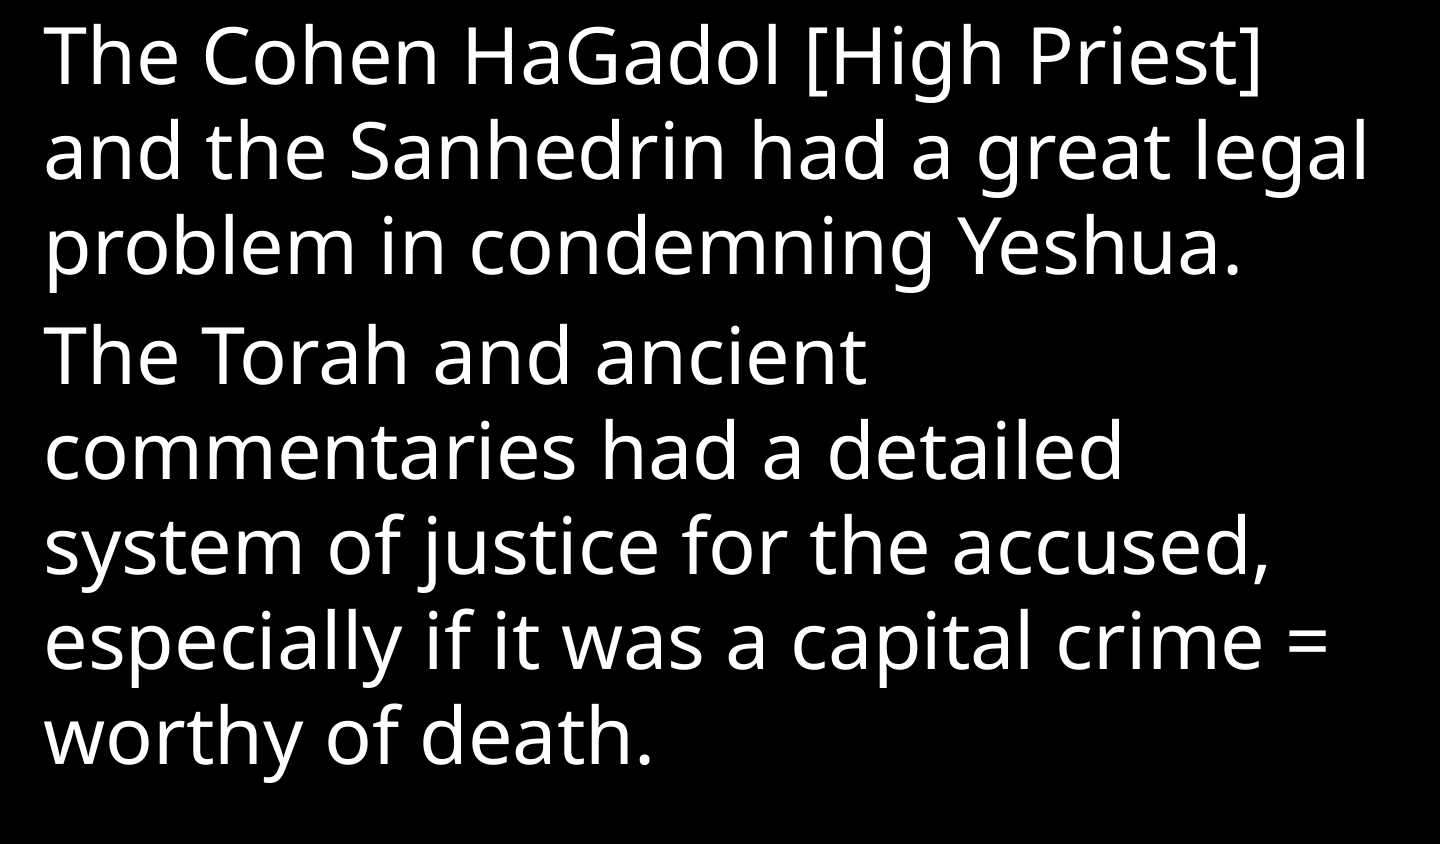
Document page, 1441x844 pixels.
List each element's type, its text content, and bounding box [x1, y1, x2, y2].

subtitle The Cohen HaGadol [High Priest] and the Sanhedrin had a great legal problem in condemning Yeshua. The Torah and ancient commentaries had a detailed system of justice for the accused, especially if it was a capital crime = worthy of death. [32, 0, 1408, 844]
